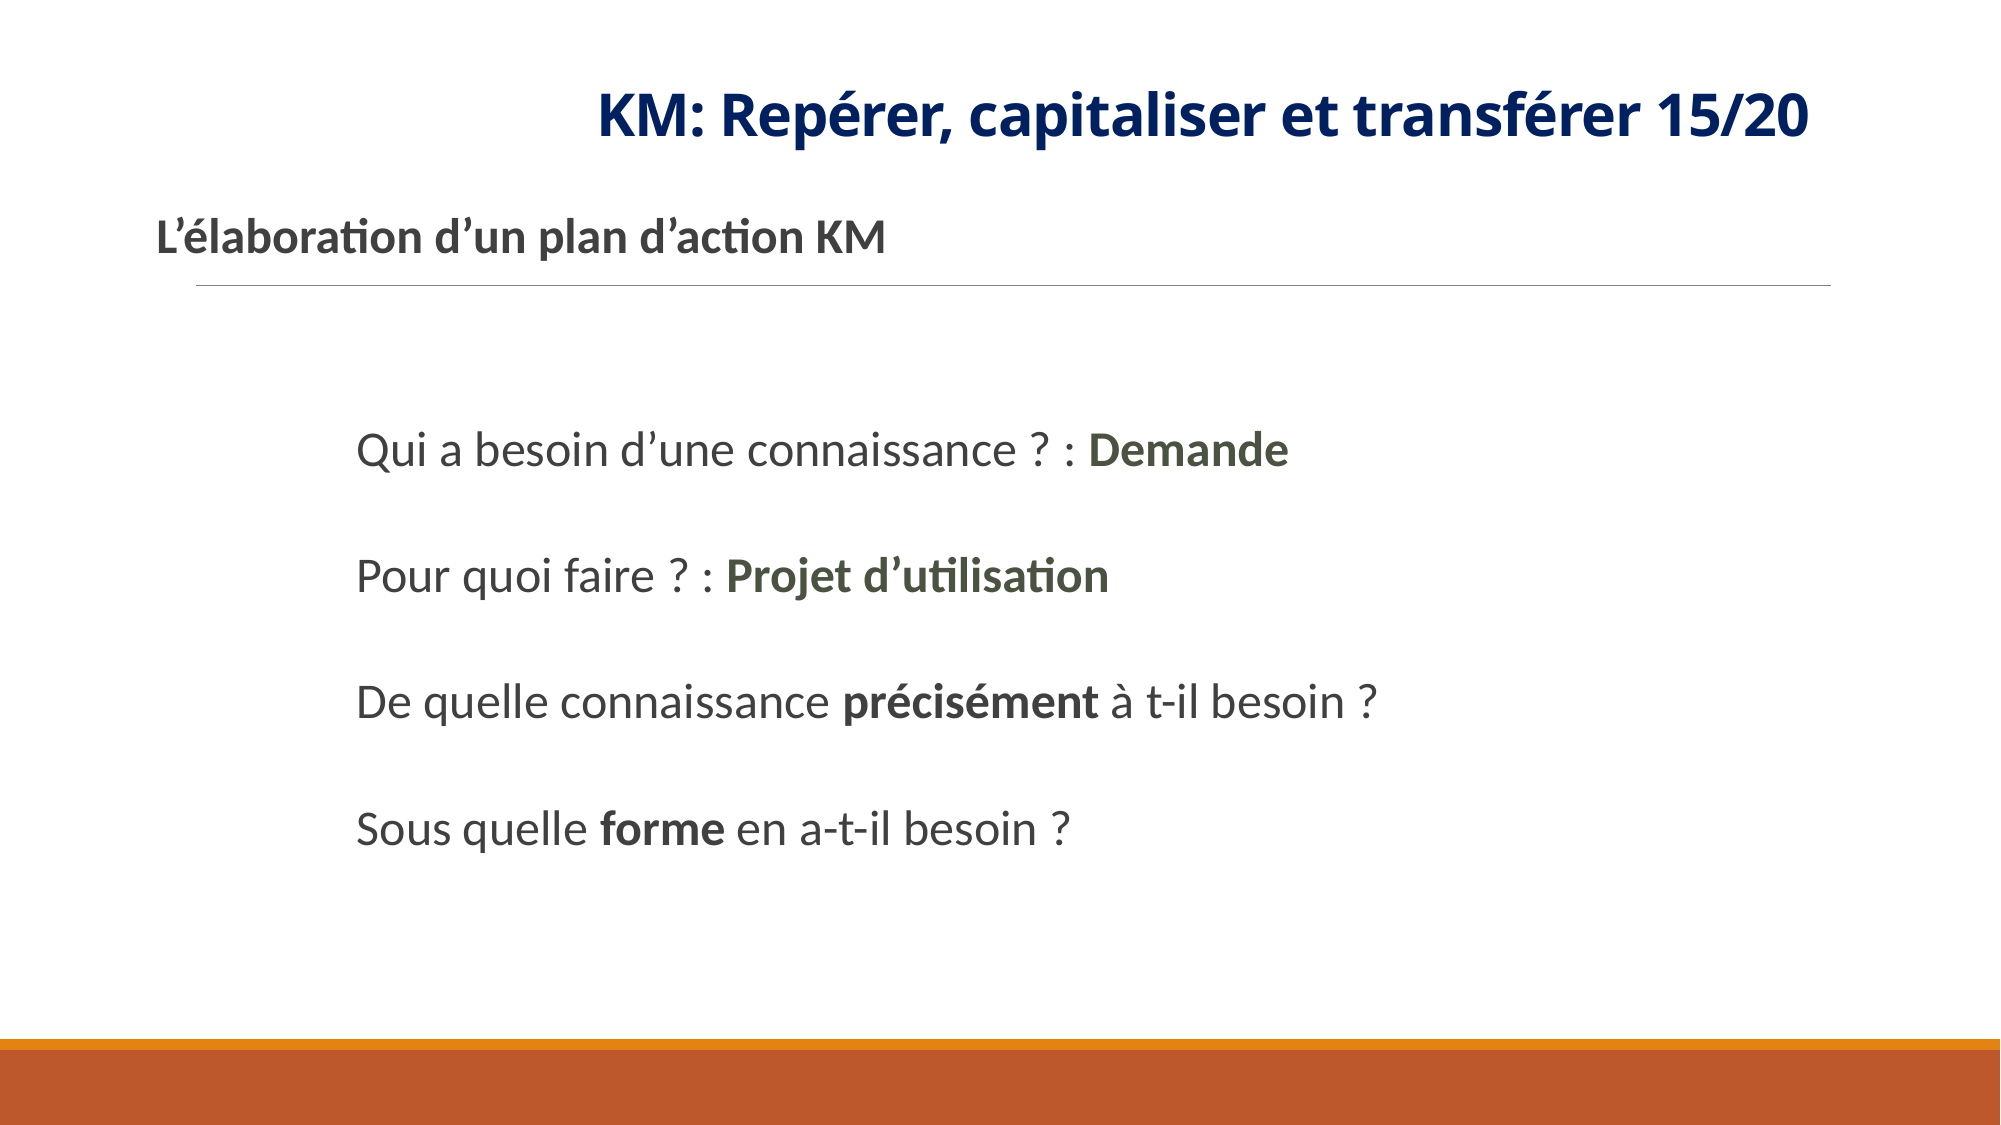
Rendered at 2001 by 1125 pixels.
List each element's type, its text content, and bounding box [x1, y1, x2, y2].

list Qui a besoin d’une connaissance ? : Demande Pour quoi faire ? : Projet d’utilisation De quelle connaissance précisément à t-il besoin ? Sous quelle forme en a-t-il besoin ? [341, 415, 1654, 871]
text_box L’élaboration d’un plan d’action KM [156, 203, 1137, 296]
title KM: Repérer, capitaliser et transférer 15/20 [581, 53, 1984, 157]
